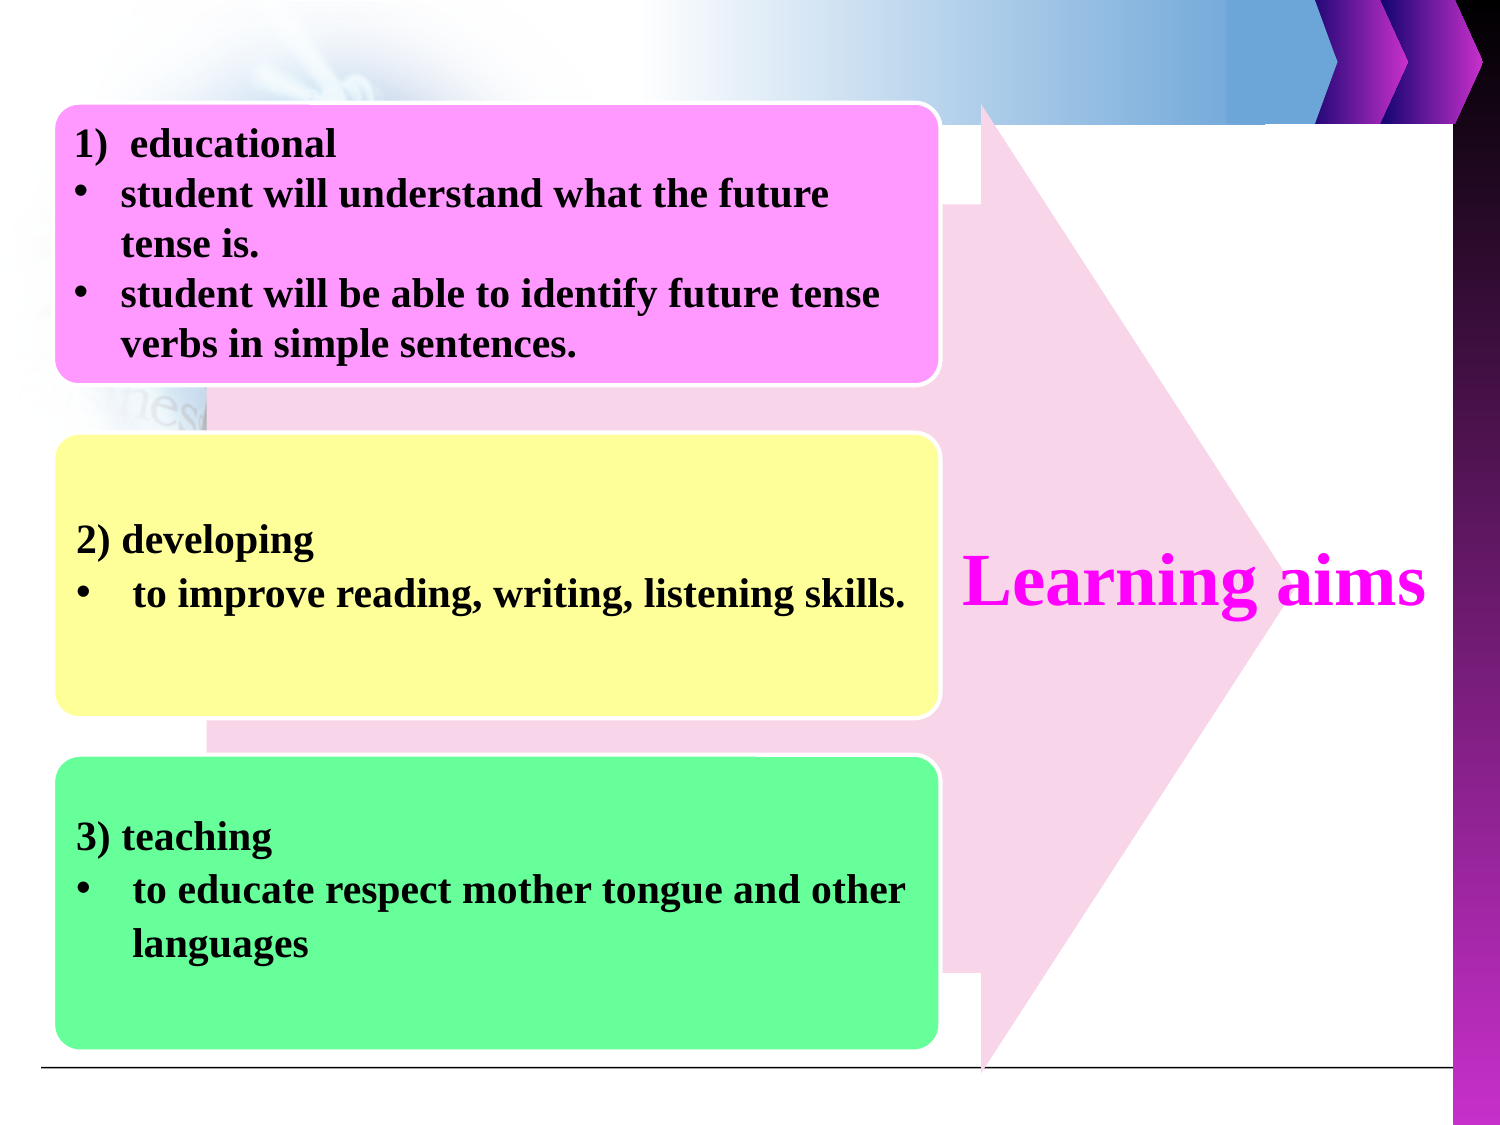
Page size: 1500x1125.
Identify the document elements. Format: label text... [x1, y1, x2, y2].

picture [0, 1, 642, 619]
text_box [206, 104, 1218, 481]
text_box educational student will understand what the future tense is. student will be able to identify future tense verbs in simple sentences. [58, 108, 941, 373]
text_box [206, 670, 1235, 1074]
text_box [53, 754, 941, 1052]
text_box Learning aims [940, 469, 1449, 682]
text_box 3) teaching to educate respect mother tongue and other languages [61, 797, 941, 973]
text_box [53, 113, 937, 386]
text_box [63, 102, 931, 108]
text_box [53, 432, 941, 719]
text_box 2) developing to improve reading, writing, listening skills. [61, 501, 943, 623]
